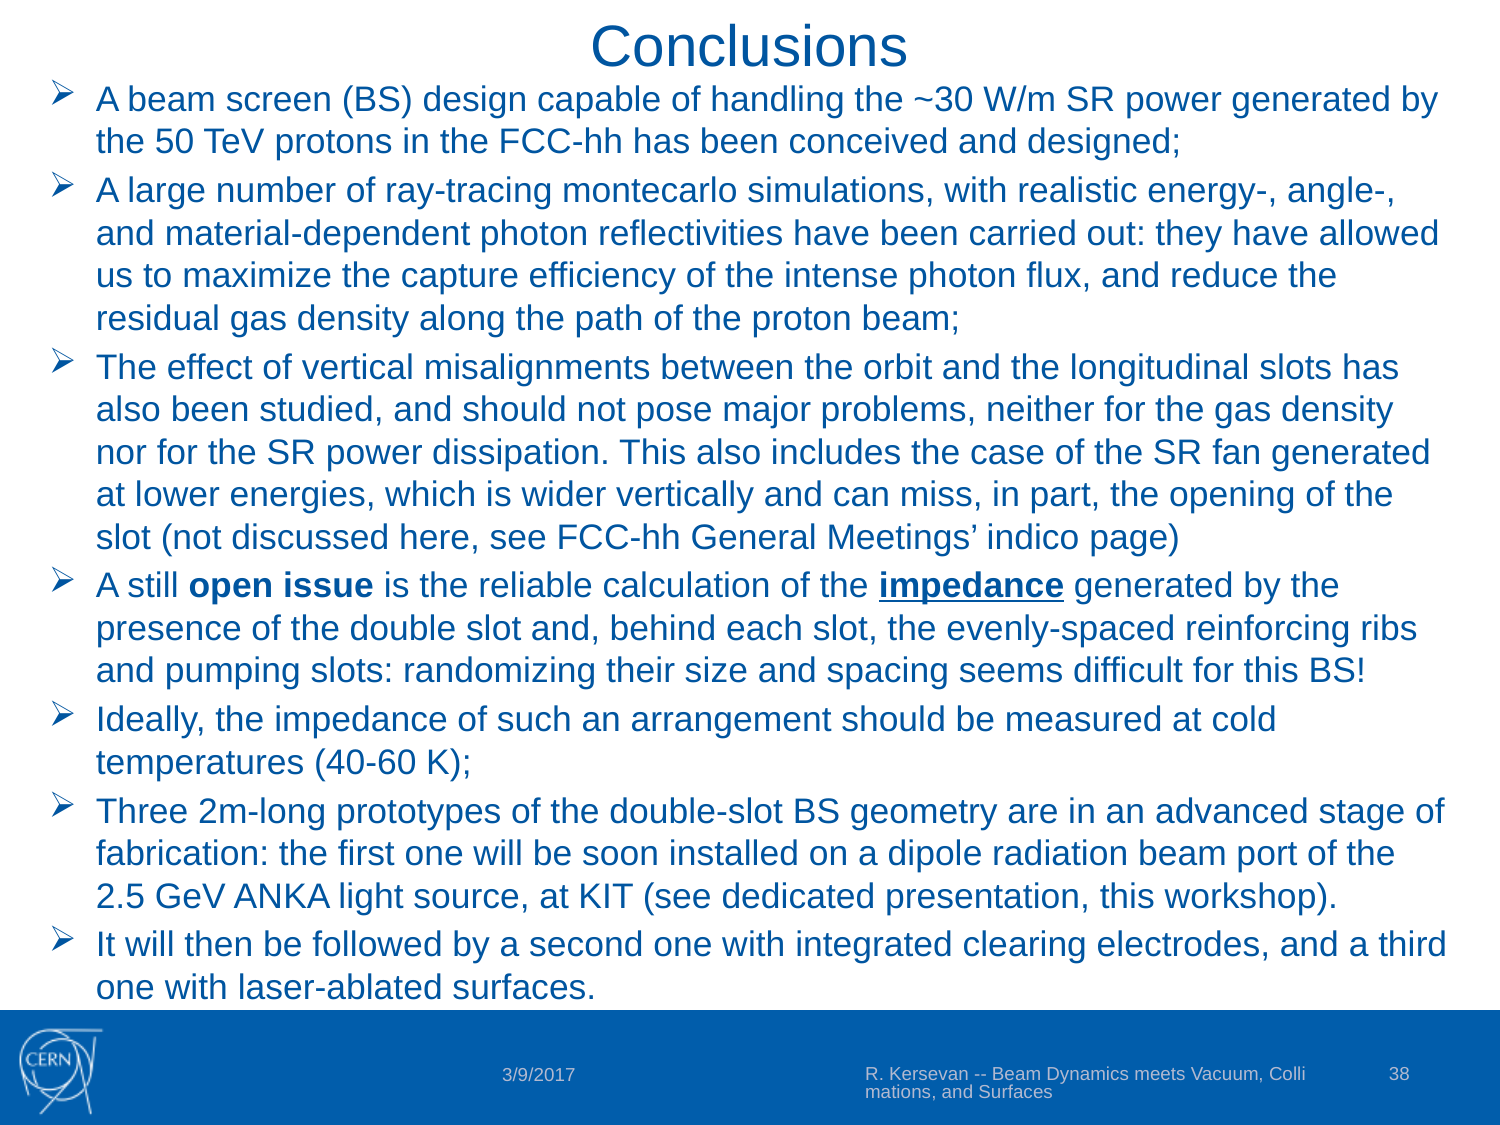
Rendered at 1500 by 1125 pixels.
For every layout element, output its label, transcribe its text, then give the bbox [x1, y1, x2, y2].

text_box Conclusions [576, 0, 924, 68]
footer R. Kersevan -- Beam Dynamics meets Vacuum, Collimations, and Surfaces [850, 1042, 1326, 1103]
slide_number 38 [1342, 1042, 1425, 1103]
text_box A beam screen (BS) design capable of handling the ~30 W/m SR power generated by the 50 TeV protons in the FCC-hh has been conceived and designed; A large number of ray-tracing montecarlo simulations, with realistic energy-, angle-, and material-dependent photon reflectivities have been carried out: they have allowed us to maximize the capture efficiency of the intense photon flux, and reduce the residual gas density along the path of the proton beam; The effect of vertical misalignments between the orbit and the longitudinal slots has also been studied, and should not pose major problems, neither for the gas density nor for the SR power dissipation. This also includes the case of the SR fan generated at lower energies, which is wider vertically and can miss, in part, the opening of the slot (not discussed here, see FCC-hh General Meetings’ indico page) A still open issue is the reliable calculation of the impedance generated by the presence of the double slot and, behind each slot, the evenly-spaced reinforcing ribs and pumping slots: randomizing their size and spacing seems difficult for this BS! Ideally, the impedance of such an arrangement should be measured at cold temperatures (40-60 K); Three 2m-long prototypes of the double-slot BS geometry are in an advanced stage of fabrication: the first one will be soon installed on a dipole radiation beam port of the 2.5 GeV ANKA light source, at KIT (see dedicated presentation, this workshop). It will then be followed by a second one with integrated clearing electrodes, and a third one with laser-ablated surfaces. [34, 68, 1464, 1014]
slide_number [487, 1043, 838, 1104]
